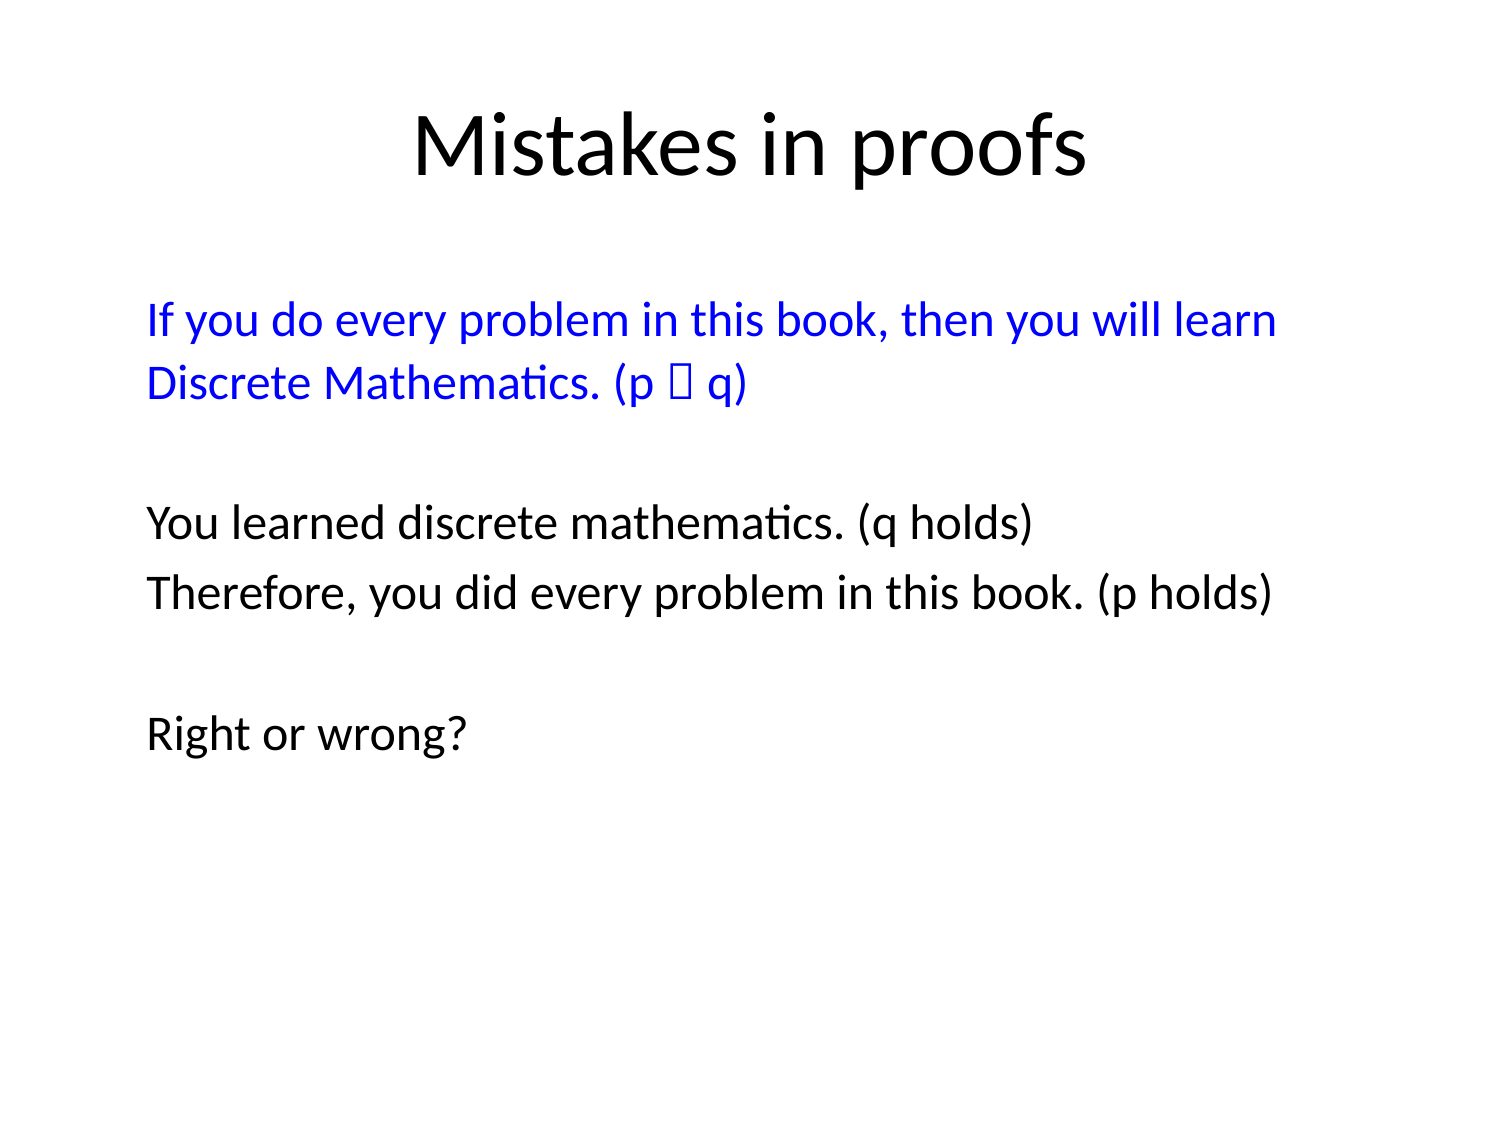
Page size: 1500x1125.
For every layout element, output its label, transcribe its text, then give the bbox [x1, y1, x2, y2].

list If you do every problem in this book, then you will learn Discrete Mathematics. (p  q) You learned discrete mathematics. (q holds) Therefore, you did every problem in this book. (p holds) Right or wrong? [75, 262, 1425, 1005]
title Mistakes in proofs [75, 45, 1425, 233]
